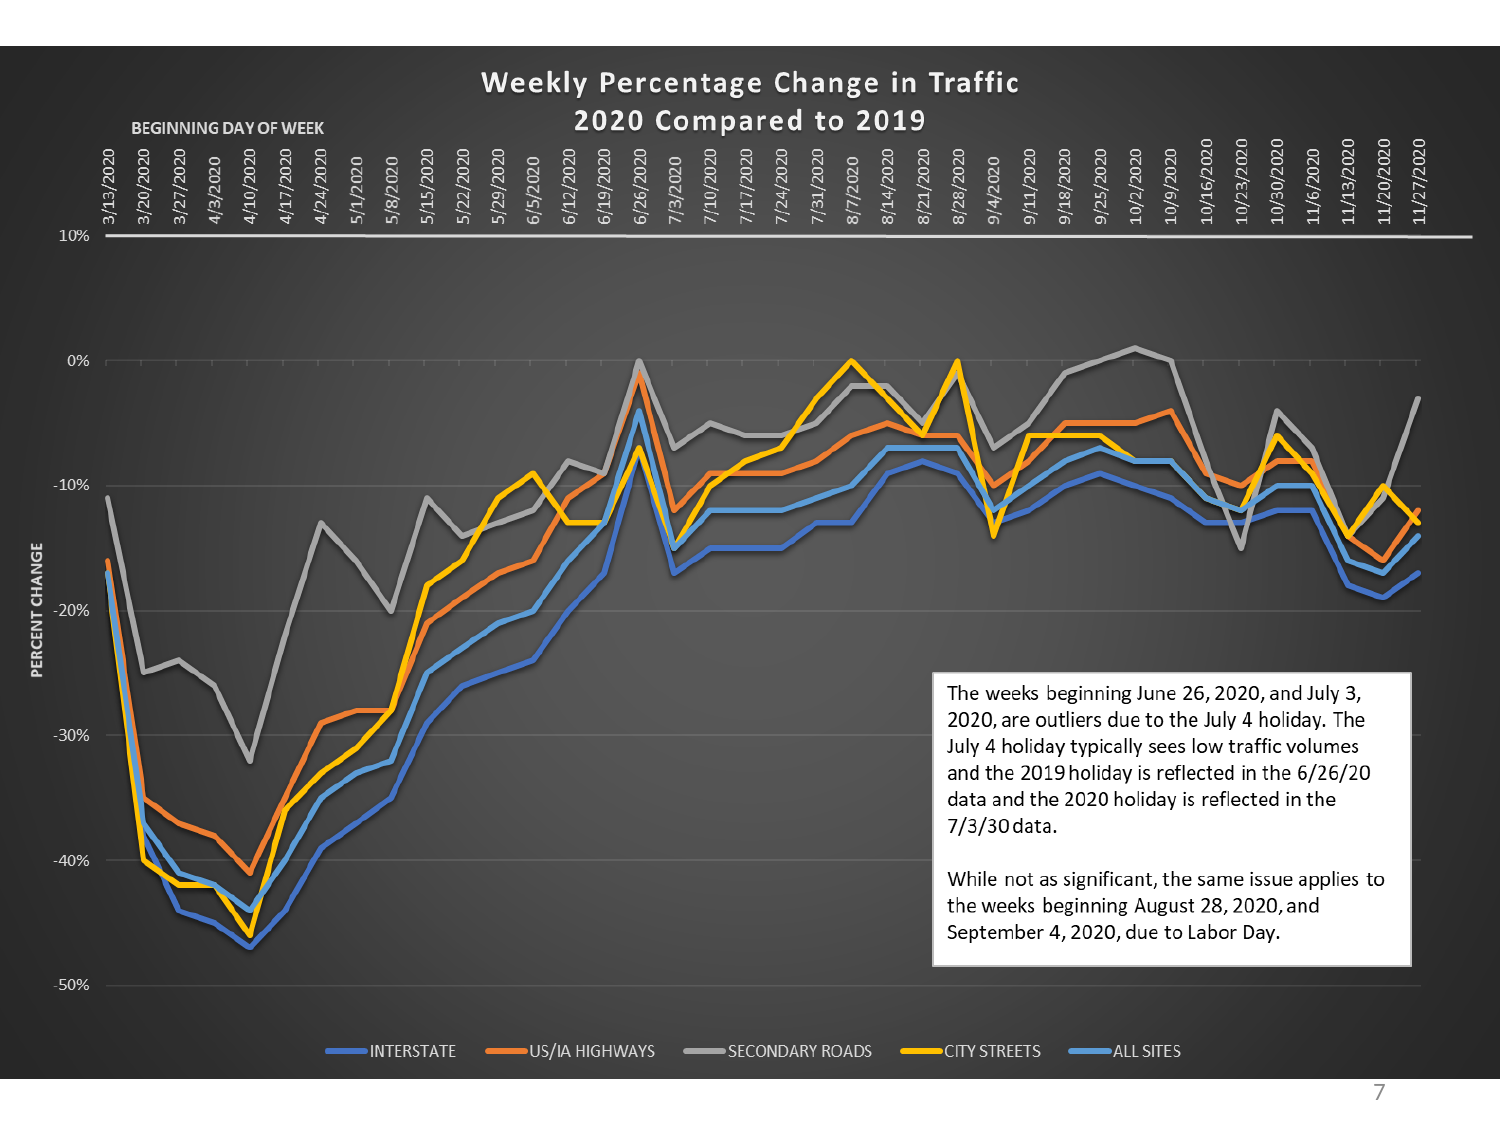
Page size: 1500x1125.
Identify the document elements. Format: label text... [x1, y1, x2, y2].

picture [0, 46, 1500, 1079]
slide_number 7 [1063, 1079, 1401, 1121]
